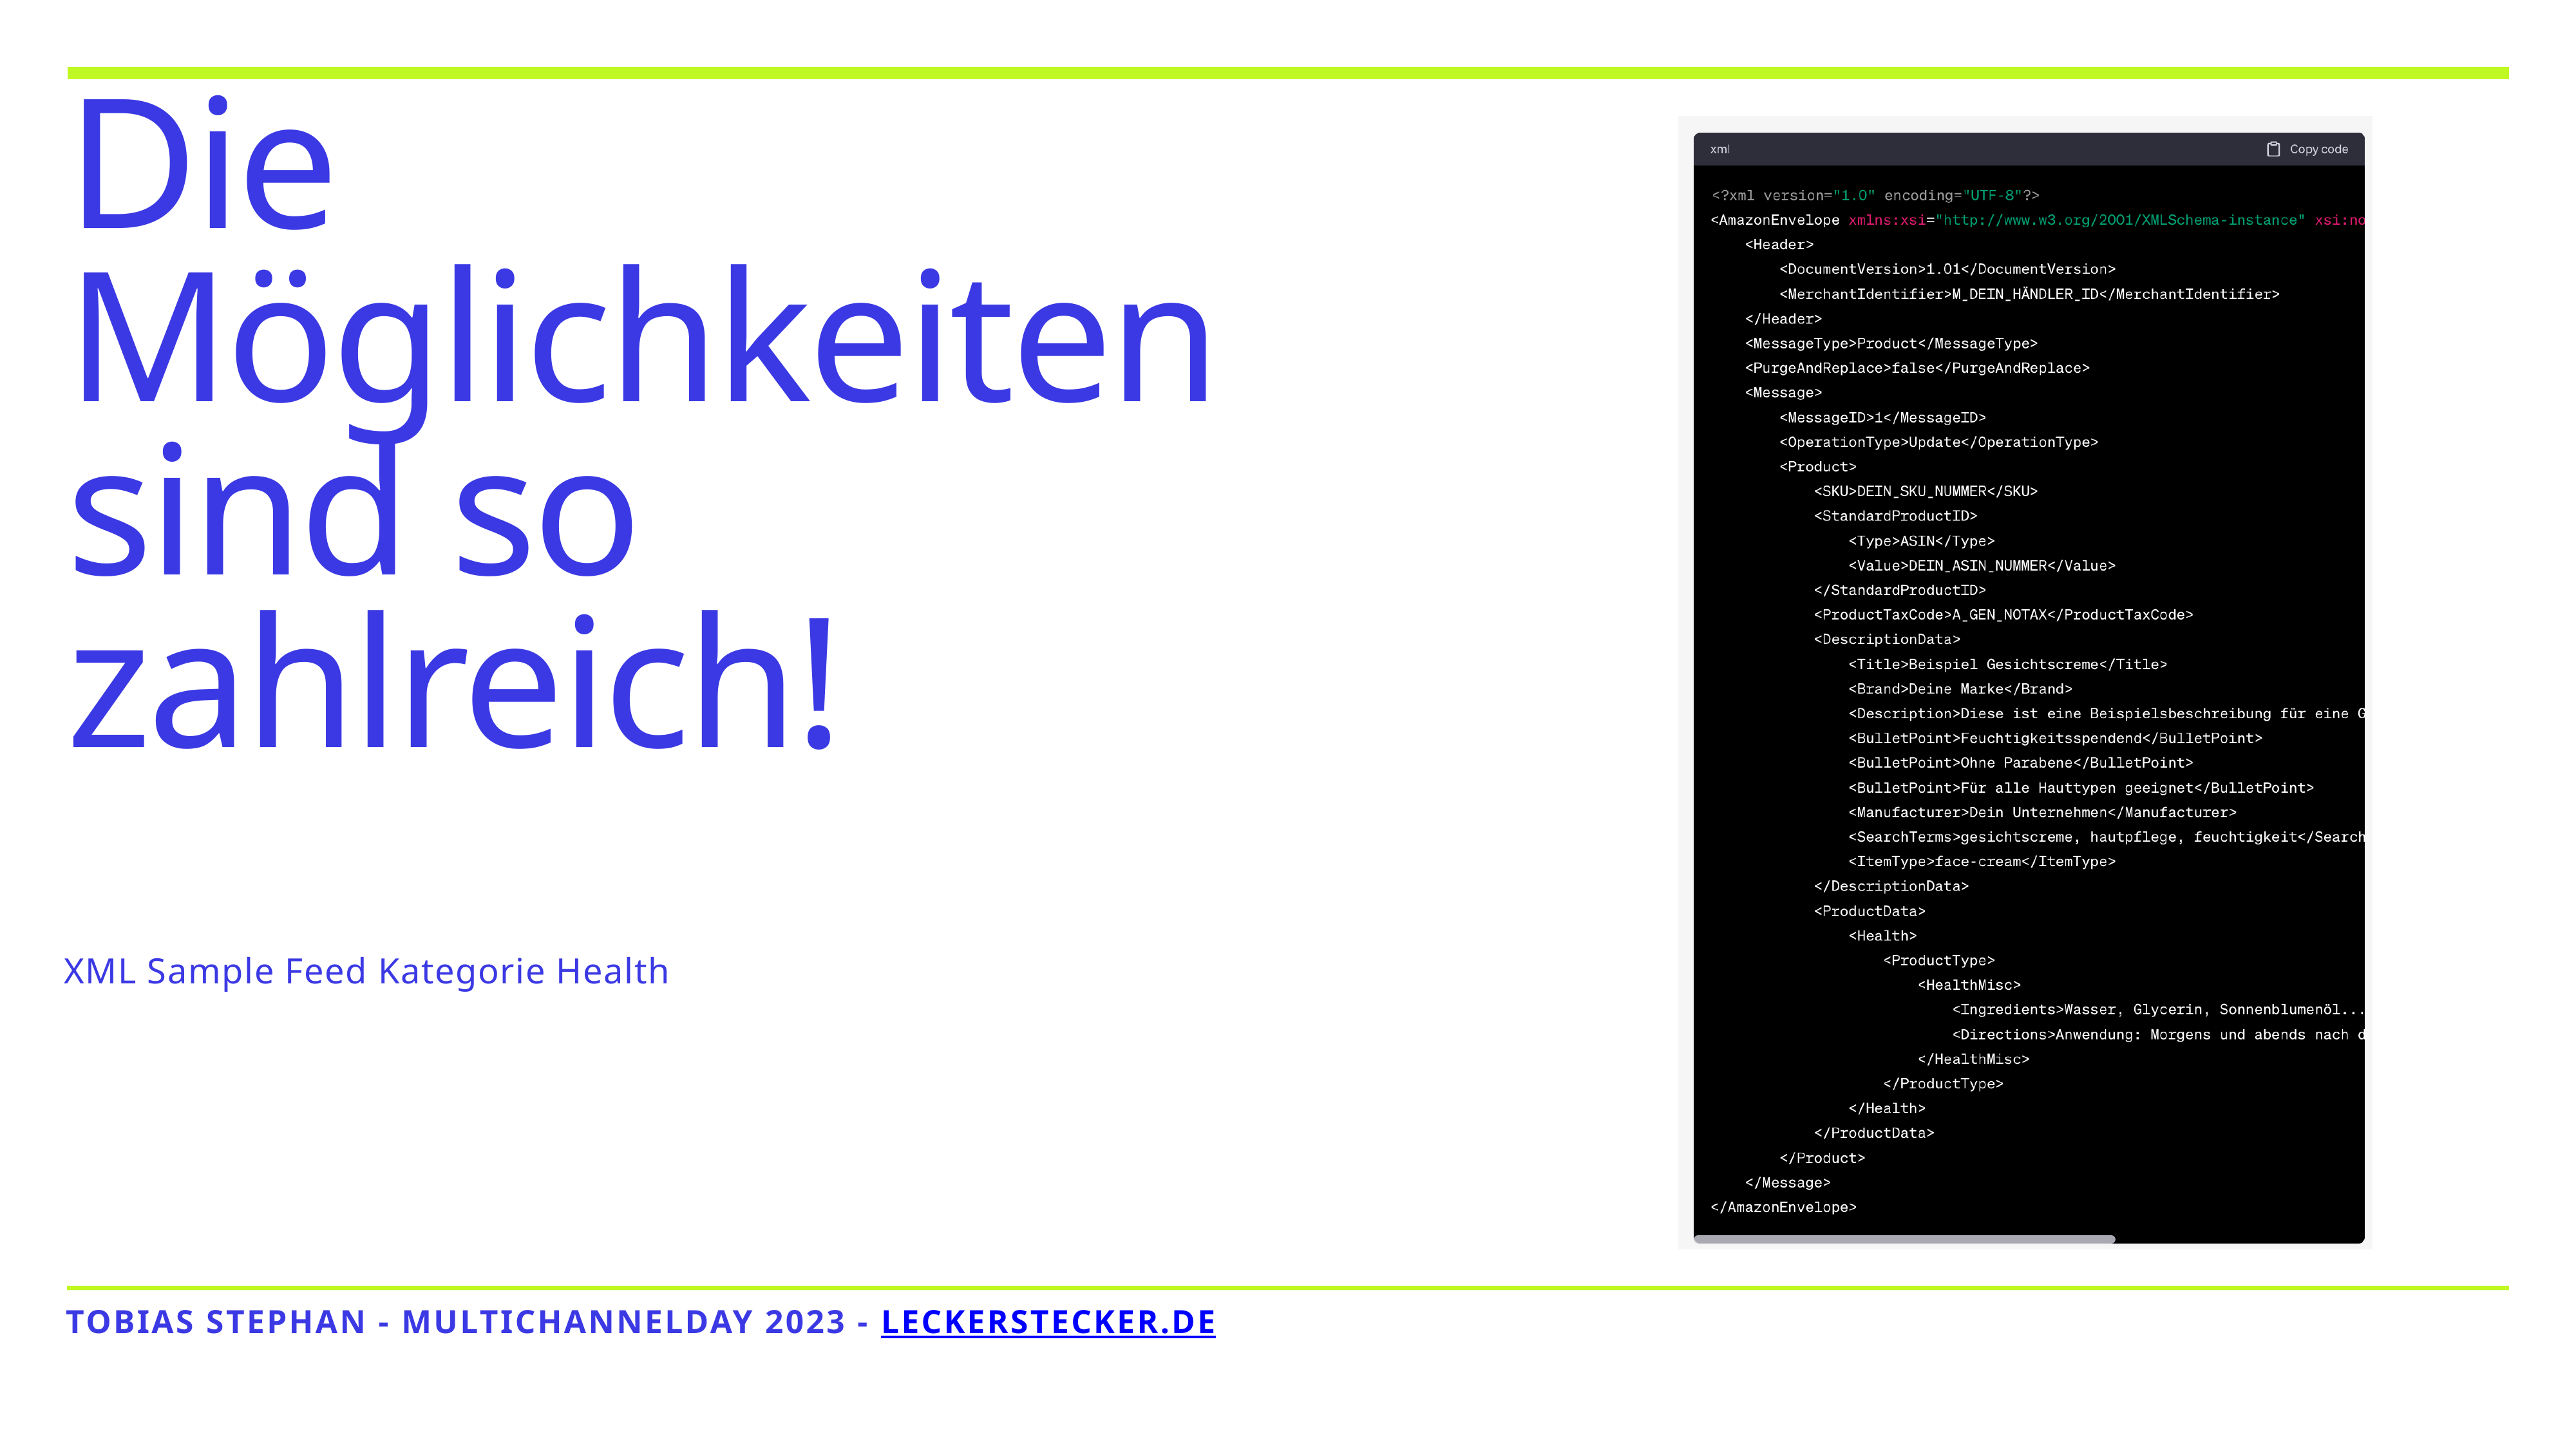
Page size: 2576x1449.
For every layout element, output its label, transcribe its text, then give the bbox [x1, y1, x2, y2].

title Die Möglichkeiten sind so zahlreich! [61, 84, 1229, 829]
picture [1678, 116, 2373, 1249]
text_box Tobias Stephan - multichannelday 2023 - leckerstecker.de [60, 1296, 1228, 1355]
text_box XML Sample Feed Kategorie Health [58, 943, 677, 996]
